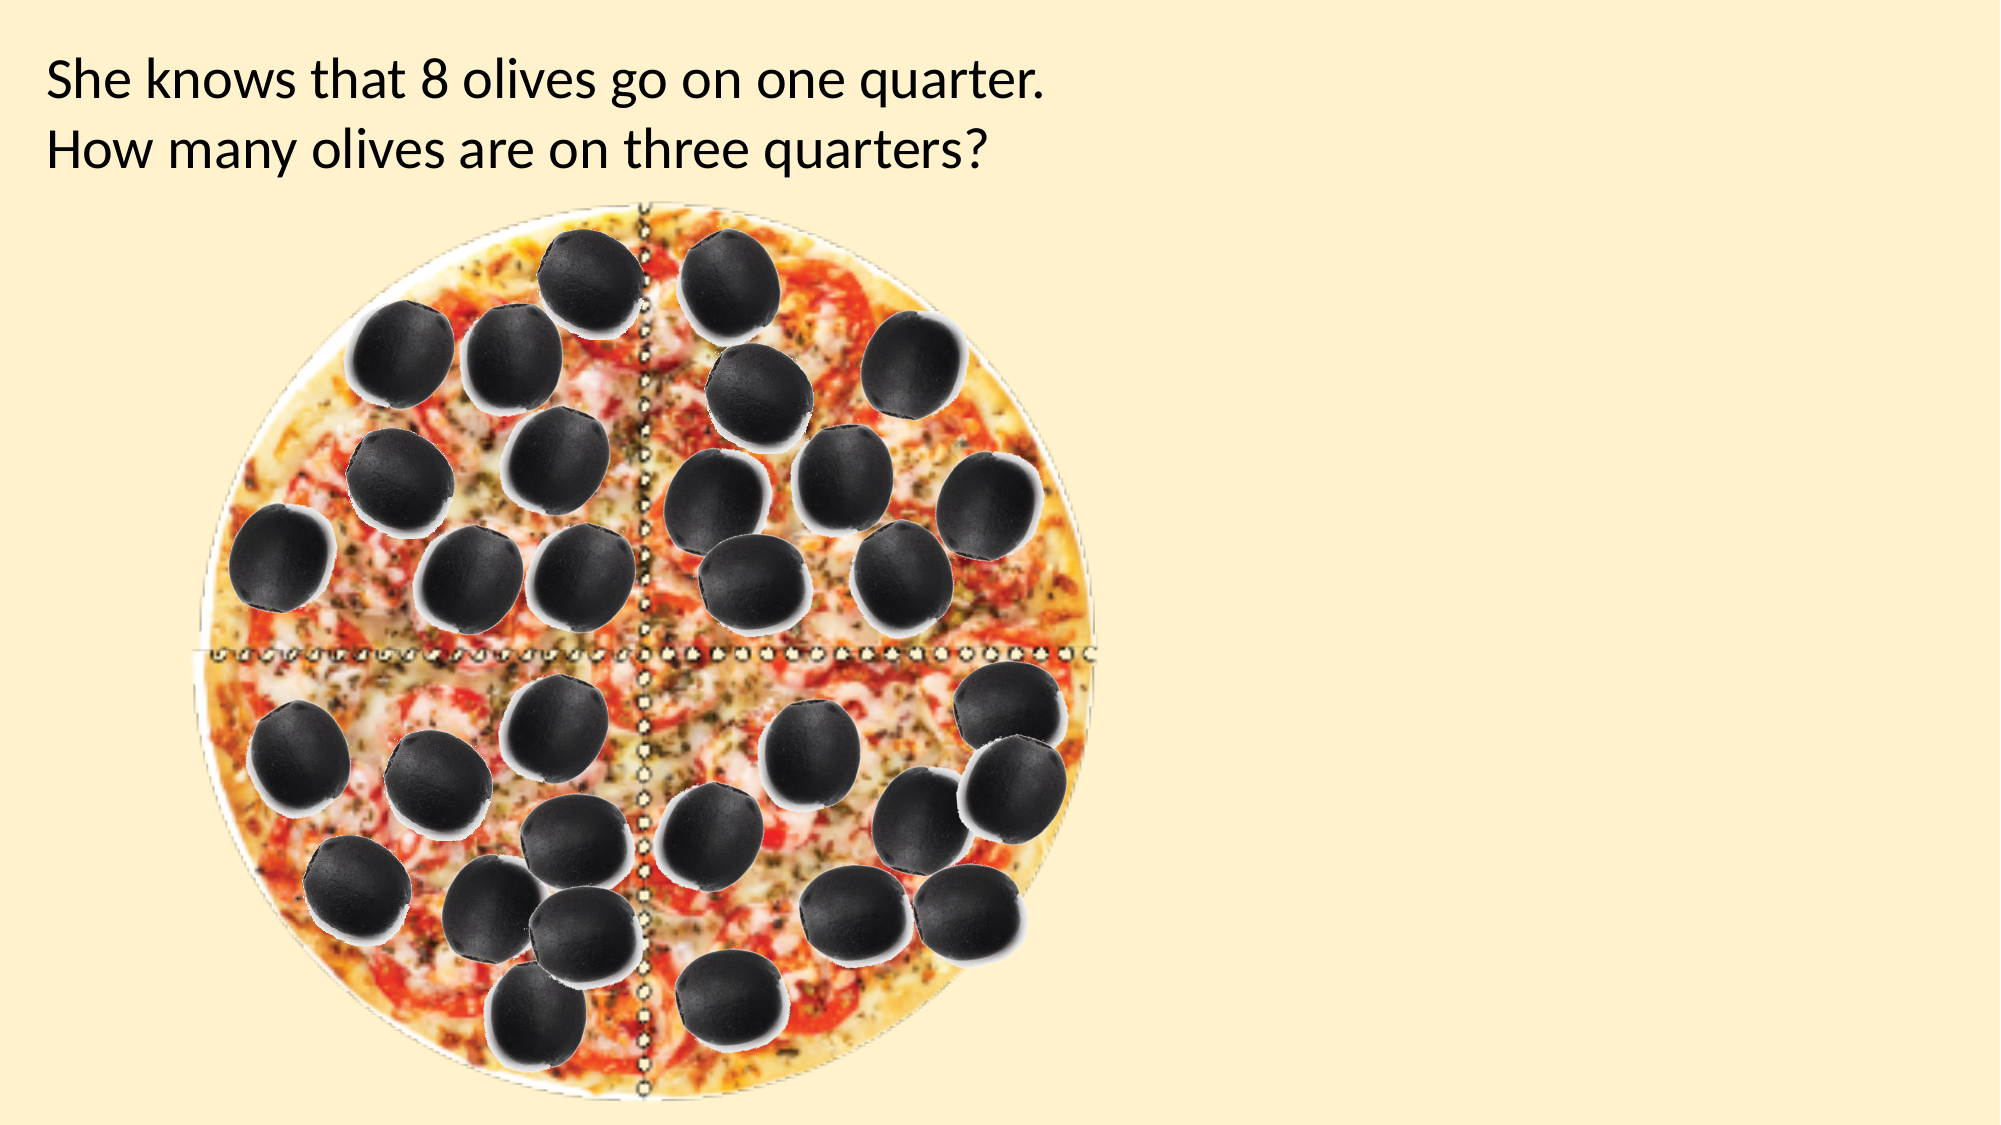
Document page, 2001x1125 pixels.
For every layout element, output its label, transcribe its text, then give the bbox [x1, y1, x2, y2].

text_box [186, 178, 1126, 1123]
text_box She knows that 8 olives go on one quarter. How many olives are on three quarters? [31, 33, 1937, 188]
